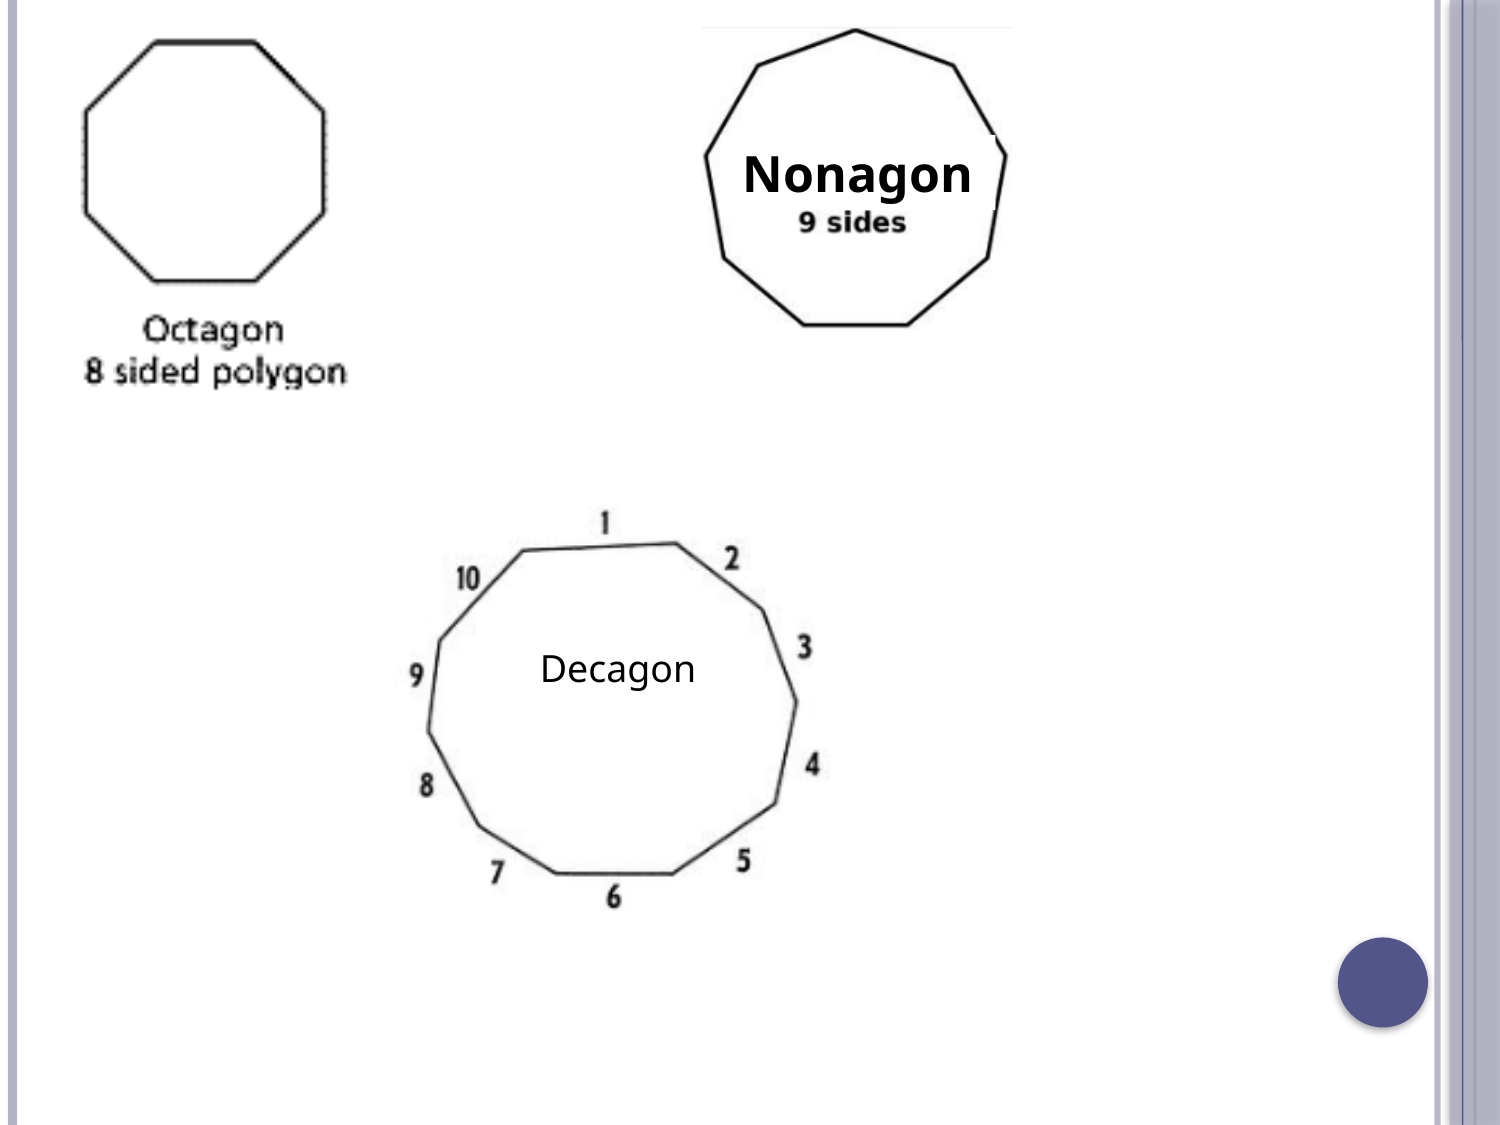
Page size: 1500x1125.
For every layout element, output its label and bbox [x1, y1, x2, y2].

picture [699, 24, 1017, 334]
picture [374, 499, 847, 923]
list [36, 24, 368, 398]
